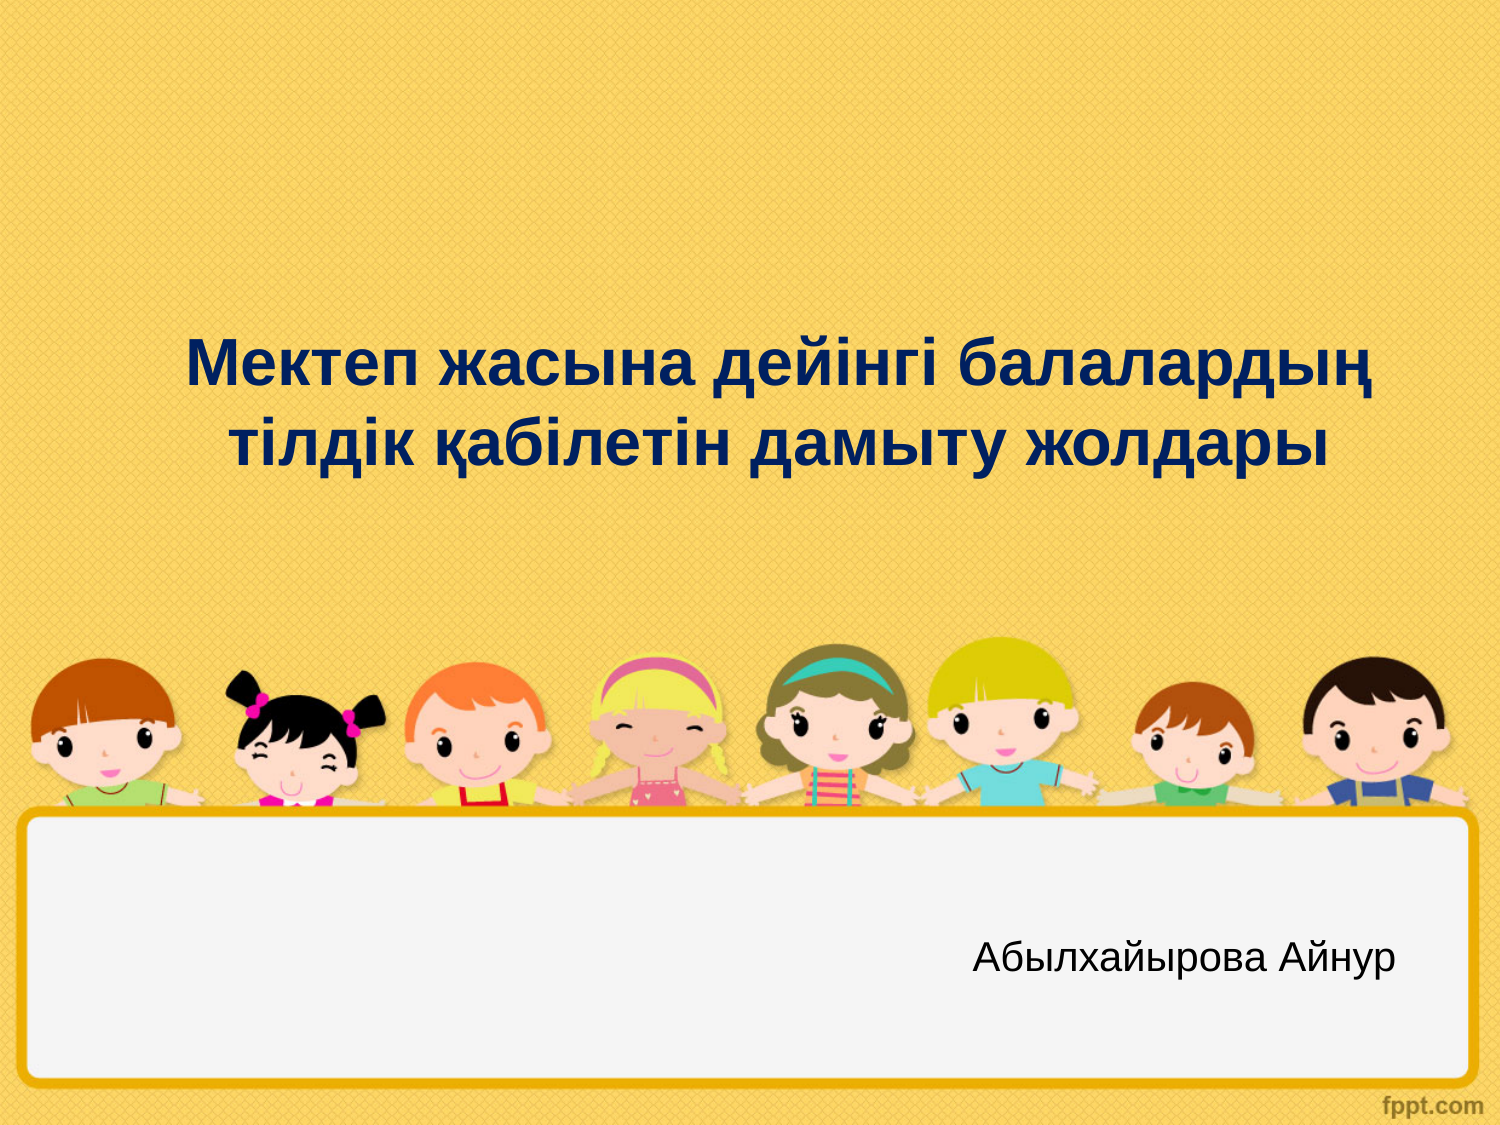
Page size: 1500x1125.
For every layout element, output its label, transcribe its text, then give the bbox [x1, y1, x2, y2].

text_box Мектеп жасына дейінгі балалардың тілдік қабілетін дамыту жолдары [123, 231, 1435, 487]
picture [0, 0, 1500, 1125]
title Абылхайырова Айнур [64, 833, 1412, 1125]
